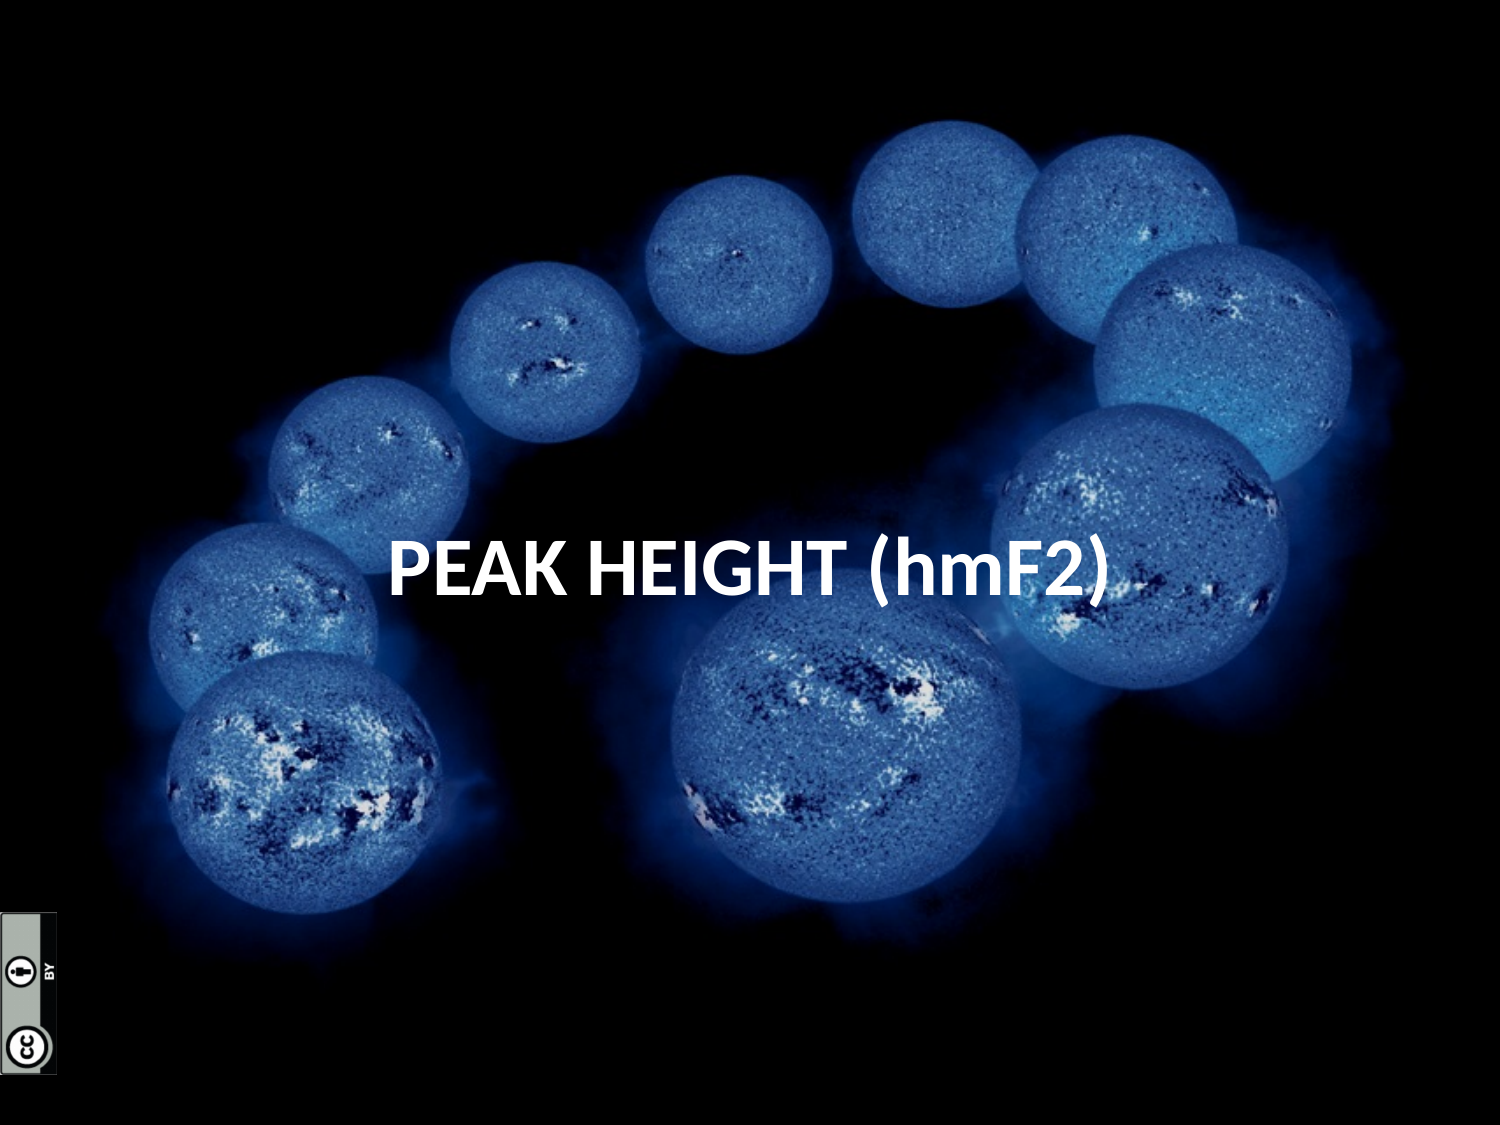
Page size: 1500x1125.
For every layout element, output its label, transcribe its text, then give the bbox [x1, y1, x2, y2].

title Peak height (hmF2) [112, 450, 1388, 675]
picture [0, 0, 1500, 1125]
